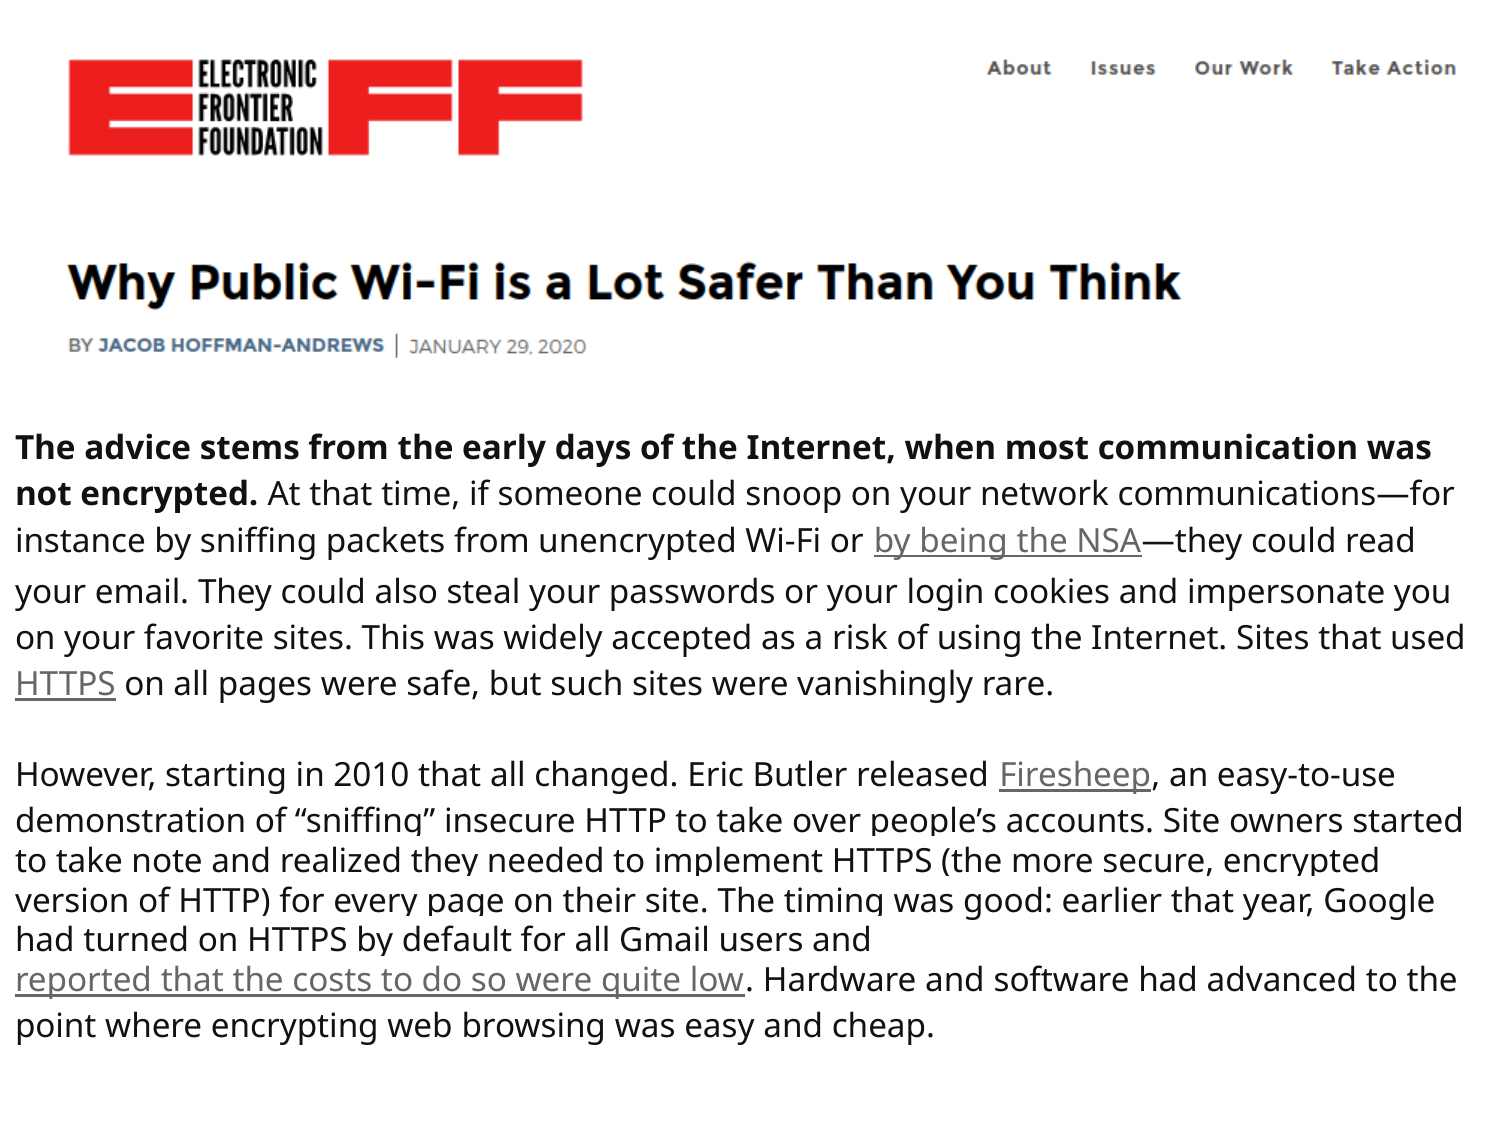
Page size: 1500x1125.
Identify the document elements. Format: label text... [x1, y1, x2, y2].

picture [24, 24, 1476, 368]
text_box The advice stems from the early days of the Internet, when most communication was not encrypted. At that time, if someone could snoop on your network communications—for instance by sniffing packets from unencrypted Wi-Fi or by being the NSA—they could read your email. They could also steal your passwords or your login cookies and impersonate you on your favorite sites. This was widely accepted as a risk of using the Internet. Sites that used HTTPS on all pages were safe, but such sites were vanishingly rare. However, starting in 2010 that all changed. Eric Butler released Firesheep, an easy-to-use demonstration of “sniffing” insecure HTTP to take over people’s accounts. Site owners started to take note and realized they needed to implement HTTPS (the more secure, encrypted version of HTTP) for every page on their site. The timing was good: earlier that year, Google had turned on HTTPS by default for all Gmail users and reported that the costs to do so were quite low. Hardware and software had advanced to the point where encrypting web browsing was easy and cheap. [0, 405, 1490, 1113]
